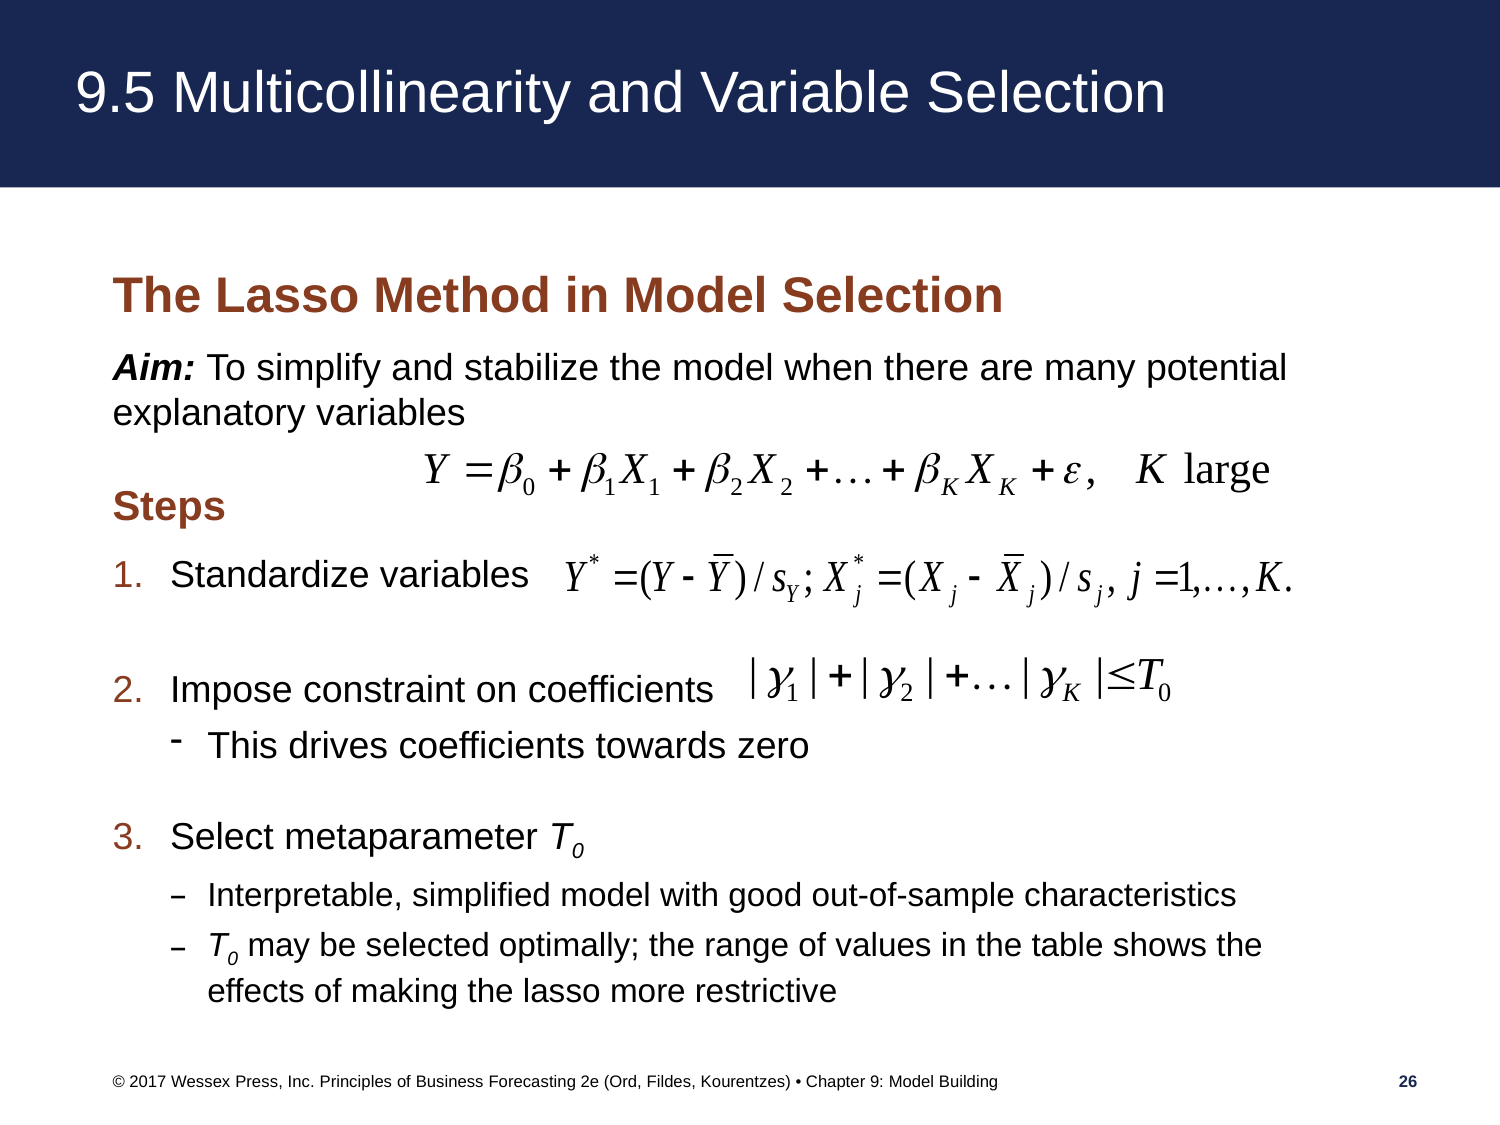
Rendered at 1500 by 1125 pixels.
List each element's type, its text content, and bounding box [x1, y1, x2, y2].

list The Lasso Method in Model Selection Aim: To simplify and stabilize the model when there are many potential explanatory variables Steps Standardize variables Impose constraint on coefficients This drives coefficients towards zero Select metaparameter T0 Interpretable, simplified model with good out-of-sample characteristics T0 may be selected optimally; the range of values in the table shows the effects of making the lasso more restrictive [112, 262, 1350, 1009]
slide_number 26 [1350, 1065, 1418, 1096]
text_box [560, 543, 1299, 618]
title 9.5 Multicollinearity and Variable Selection [0, 0, 1500, 188]
slide_number © 2017 Wessex Press, Inc. Principles of Business Forecasting 2e (Ord, Fildes, Kourentzes) • Chapter 9: Model Building [112, 1065, 1333, 1096]
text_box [744, 644, 1181, 713]
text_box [418, 439, 1280, 506]
